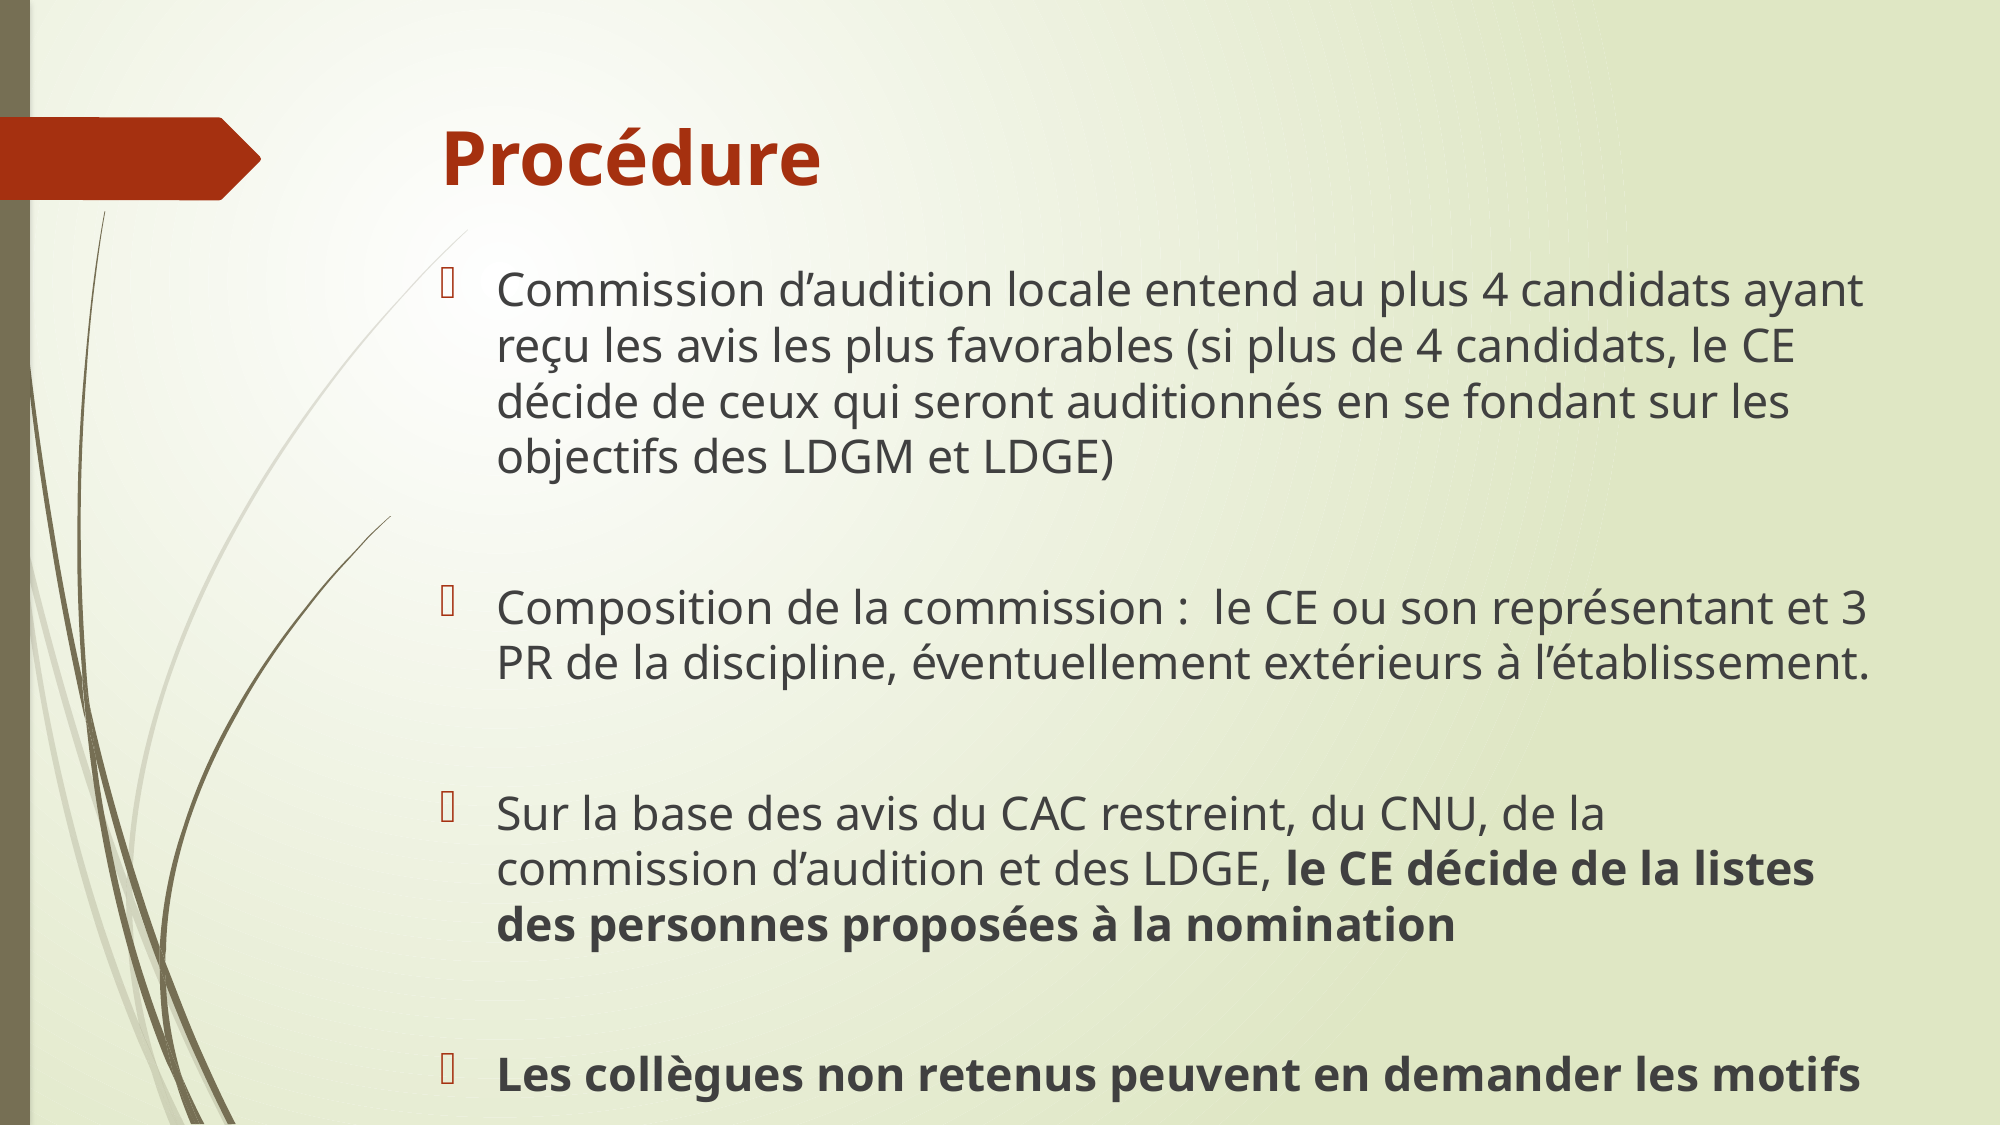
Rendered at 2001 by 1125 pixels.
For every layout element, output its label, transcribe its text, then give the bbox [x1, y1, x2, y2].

list Commission d’audition locale entend au plus 4 candidats ayant reçu les avis les plus favorables (si plus de 4 candidats, le CE décide de ceux qui seront auditionnés en se fondant sur les objectifs des LDGM et LDGE) Composition de la commission : le CE ou son représentant et 3 PR de la discipline, éventuellement extérieurs à l’établissement. Sur la base des avis du CAC restreint, du CNU, de la commission d’audition et des LDGE, le CE décide de la listes des personnes proposées à la nomination Les collègues non retenus peuvent en demander les motifs [424, 252, 1888, 1125]
title Procédure [425, 102, 1888, 252]
